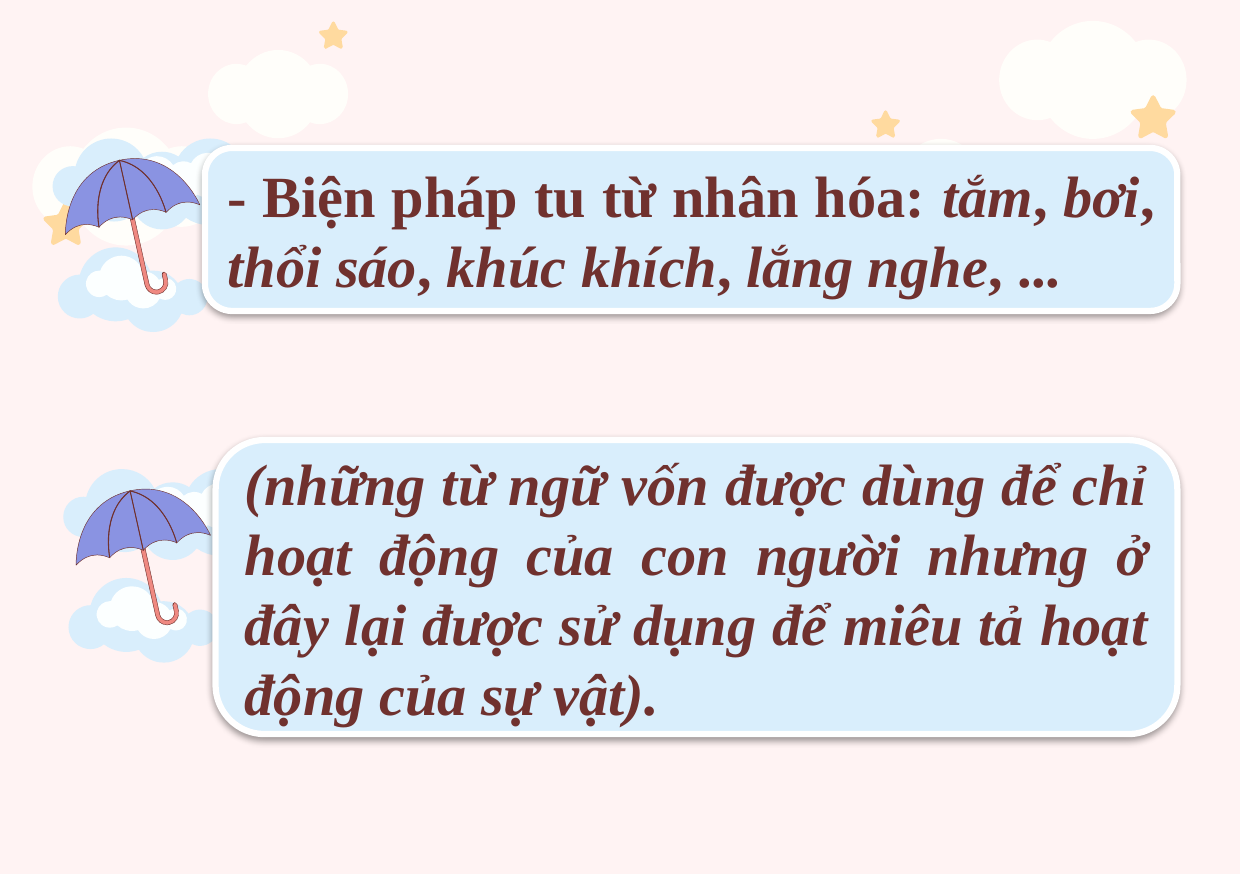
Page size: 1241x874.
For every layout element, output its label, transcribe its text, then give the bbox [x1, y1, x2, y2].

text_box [62, 468, 274, 663]
text_box (những từ ngữ vốn được dùng để chỉ hoạt động của con người nhưng ở đây lại được sử dụng để miêu tả hoạt động của sự vật). [212, 436, 1181, 738]
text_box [52, 138, 263, 333]
text_box - Biện pháp tu từ nhân hóa: tắm, bơi, thổi sáo, khúc khích, lắng nghe, ... [266, 144, 1181, 315]
